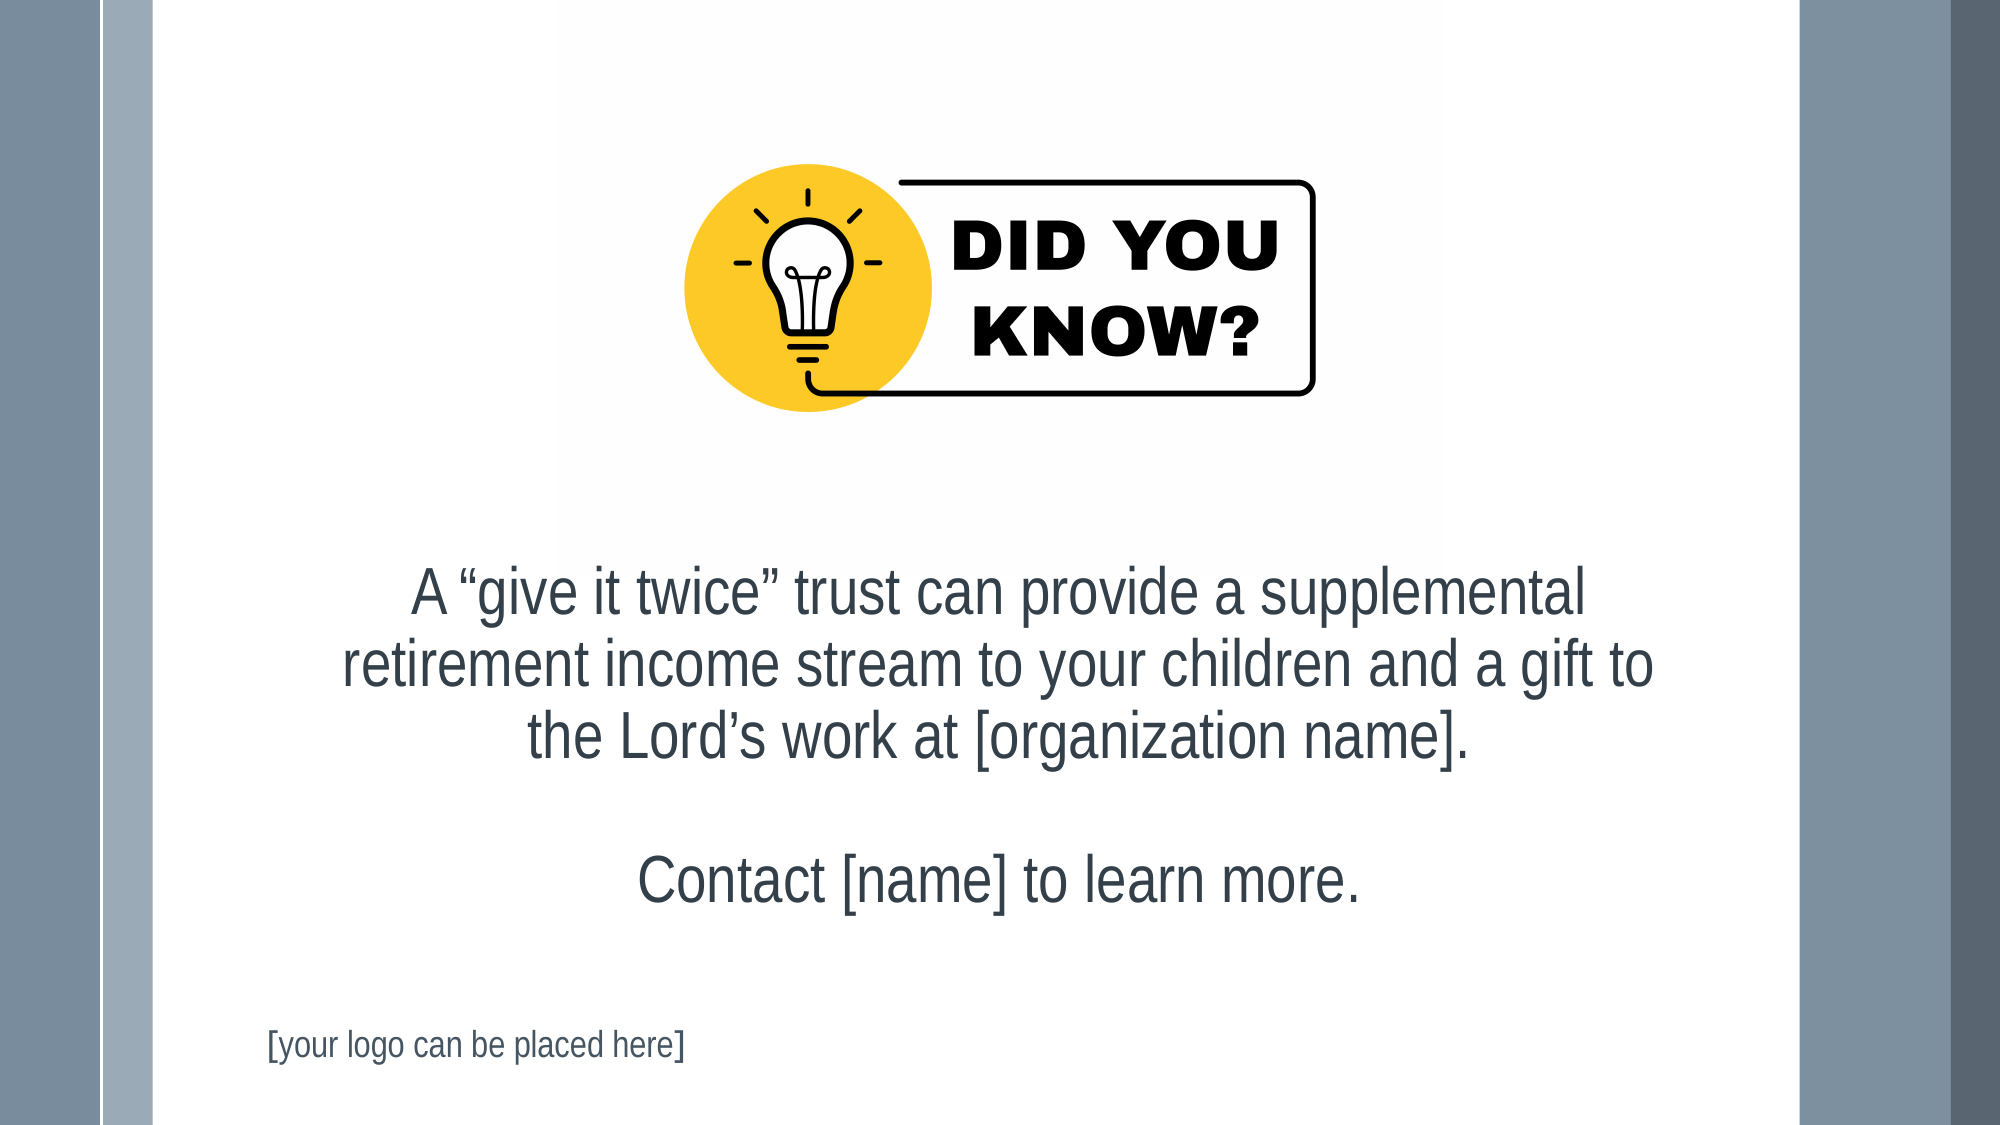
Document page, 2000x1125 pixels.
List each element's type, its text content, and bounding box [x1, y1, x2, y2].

text_box [your logo can be placed here] [251, 1012, 701, 1073]
text_box A “give it twice” trust can provide a supplemental retirement income stream to your children and a gift to the Lord’s work at [organization name]. Contact [name] to learn more. [299, 549, 1700, 988]
picture [555, 0, 1444, 577]
